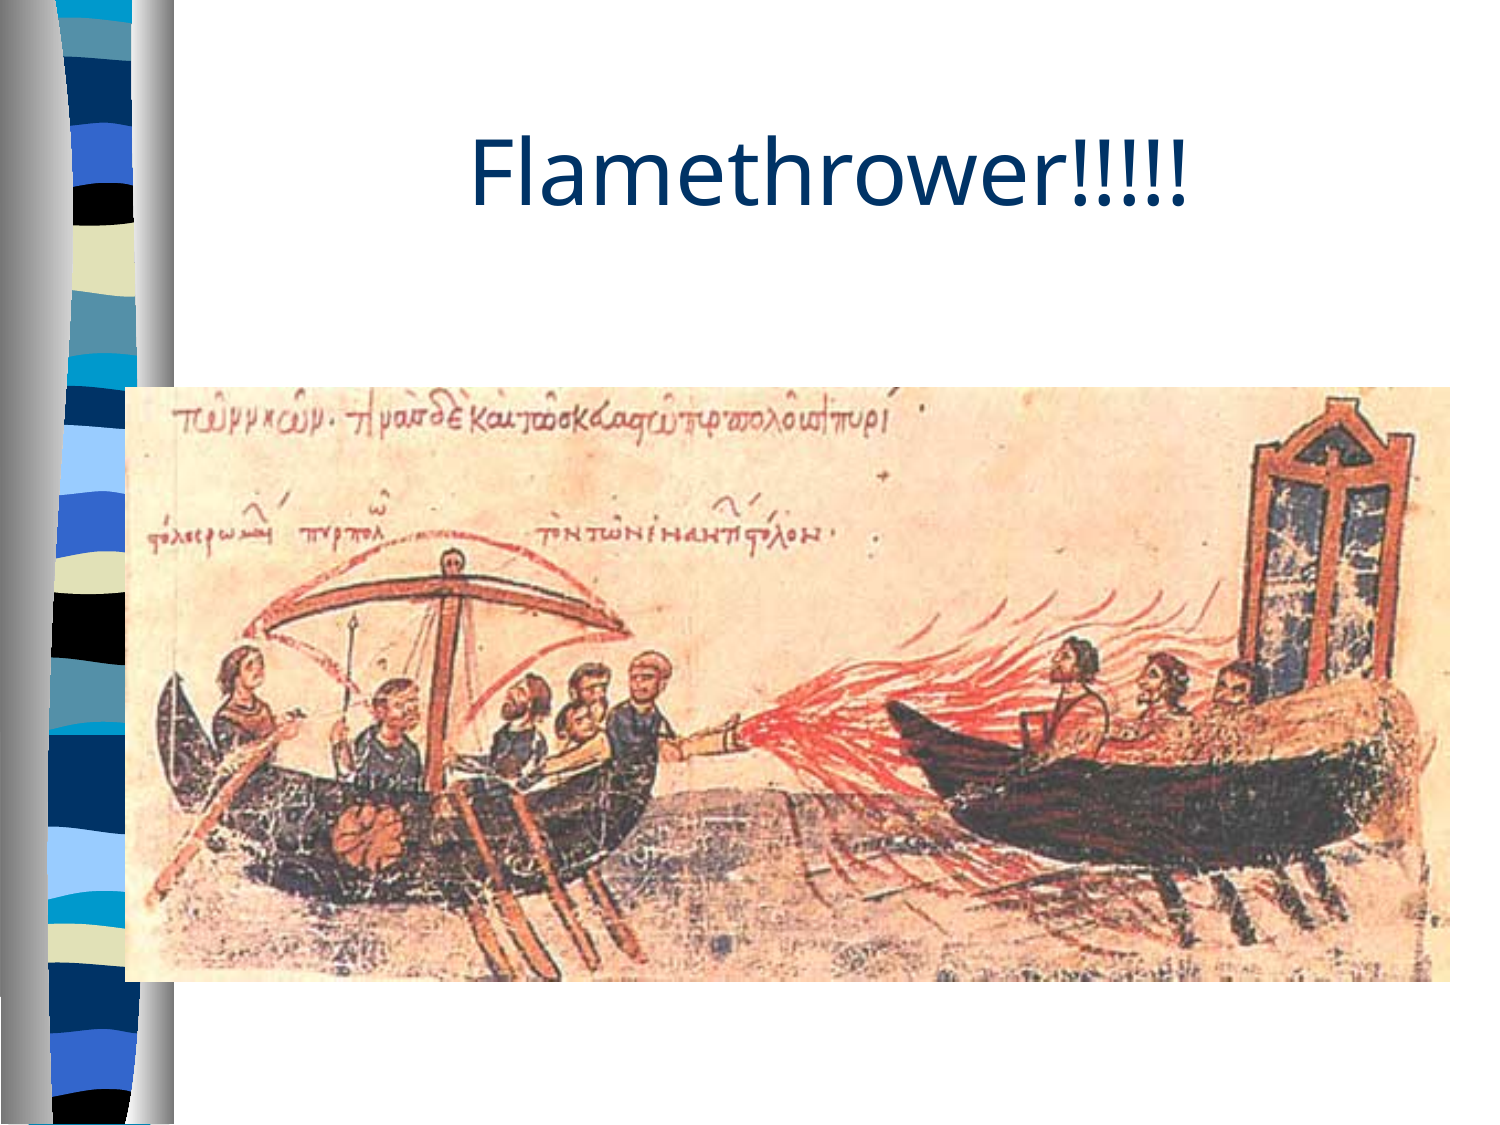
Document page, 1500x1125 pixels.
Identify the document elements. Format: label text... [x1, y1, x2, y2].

title Flamethrower!!!!! [192, 75, 1468, 263]
picture [124, 387, 1451, 982]
